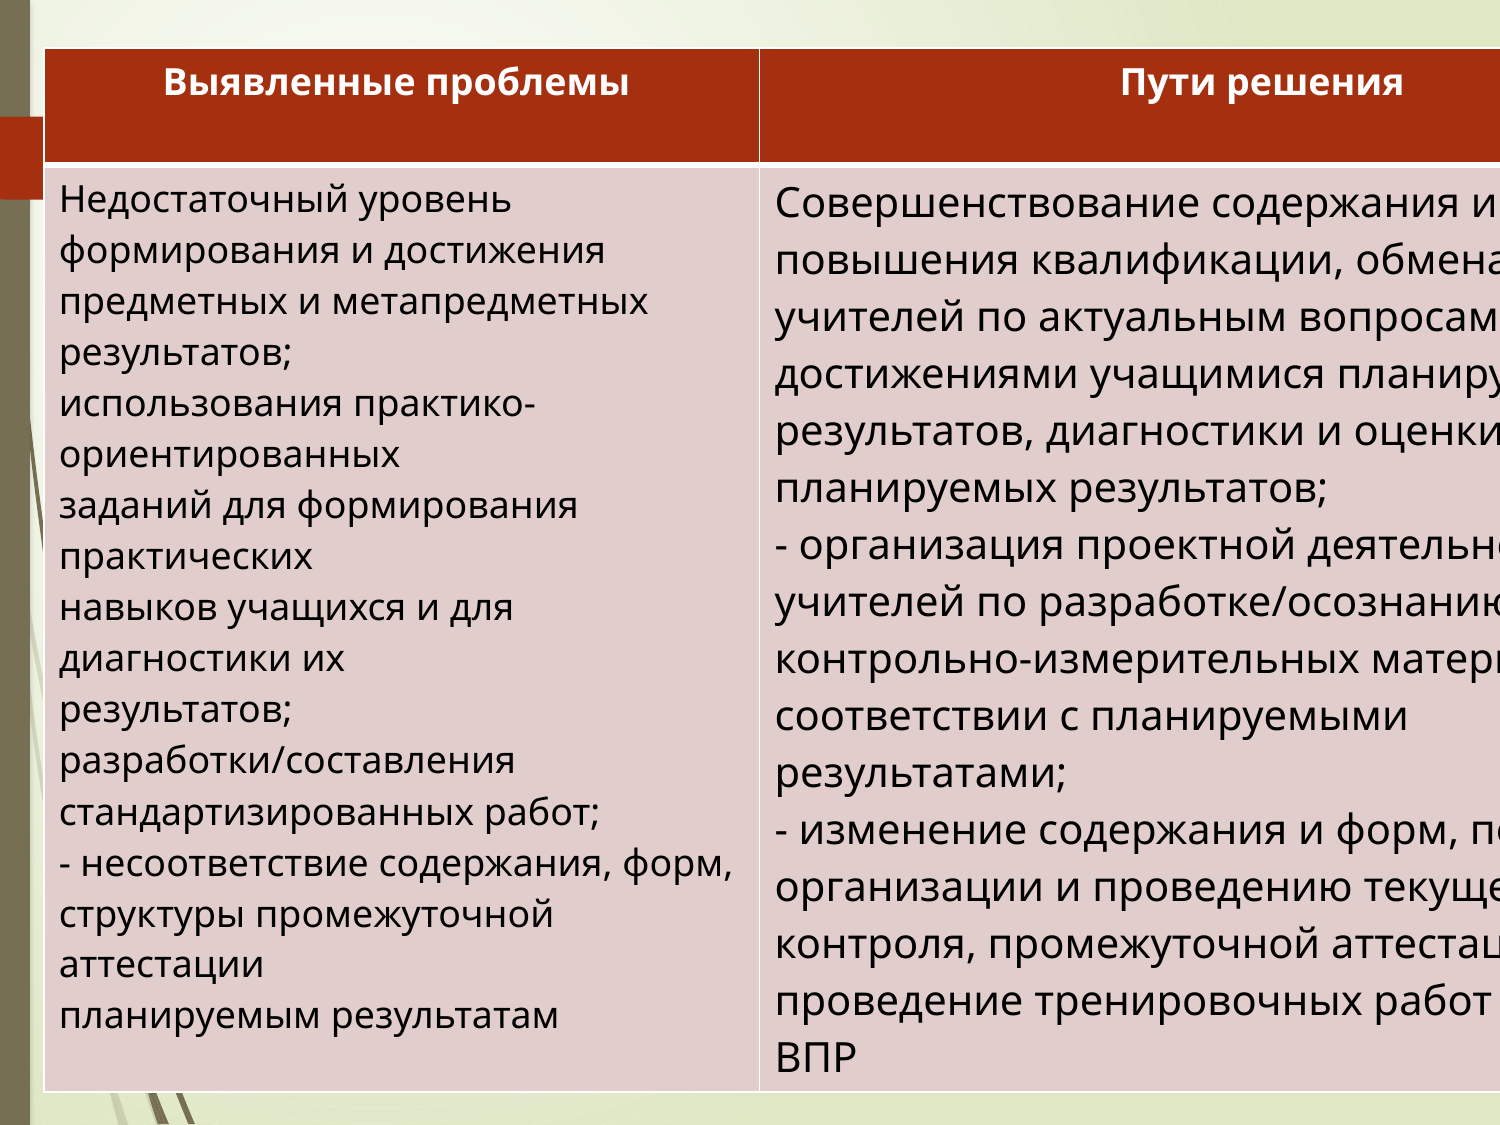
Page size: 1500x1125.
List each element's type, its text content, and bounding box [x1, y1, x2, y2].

table_header Пути решения [760, 49, 1500, 162]
table_cell Недостаточный уровень формирования и достижения предметных и метапредметных результатов; использования практико-ориентированных заданий для формирования практических навыков учащихся и для диагностики их результатов; разработки/составления стандартизированных работ; - несоответствие содержания, форм, структуры промежуточной аттестации планируемым результатам [45, 168, 759, 1091]
table_header Выявленные проблемы [45, 49, 759, 162]
table_cell Совершенствование содержания и форм повышения квалификации, обмена опытом учителей по актуальным вопросам достижениями учащимися планируемых результатов, диагностики и оценки планируемых результатов; - организация проектной деятельности учителей по разработке/осознанию контрольно-измерительных материалов в соответствии с планируемыми результатами; - изменение содержания и форм, подходов к организации и проведению текущего контроля, промежуточной аттестации; проведение тренировочных работ в формате ВПР [760, 168, 1500, 1091]
